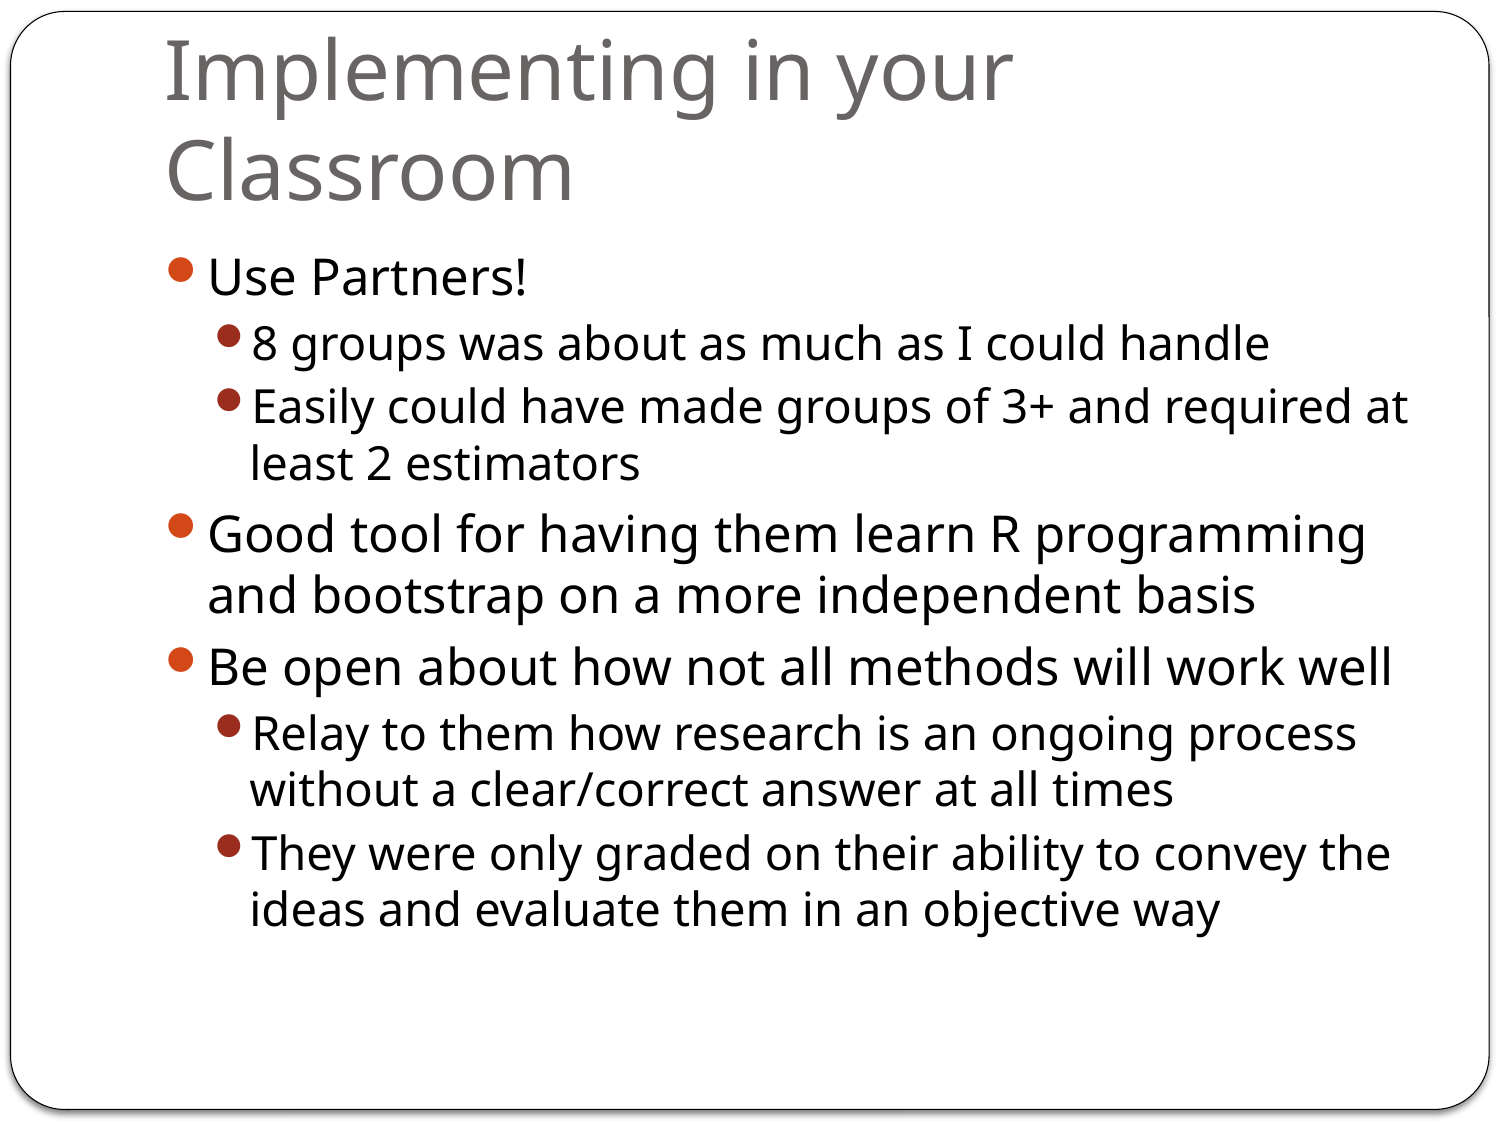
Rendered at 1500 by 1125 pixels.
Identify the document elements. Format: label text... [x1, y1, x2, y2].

list Use Partners! 8 groups was about as much as I could handle Easily could have made groups of 3+ and required at least 2 estimators Good tool for having them learn R programming and bootstrap on a more independent basis Be open about how not all methods will work well Relay to them how research is an ongoing process without a clear/correct answer at all times They were only graded on their ability to convey the ideas and evaluate them in an objective way [150, 237, 1425, 988]
title Implementing in your Classroom [150, 45, 1425, 233]
